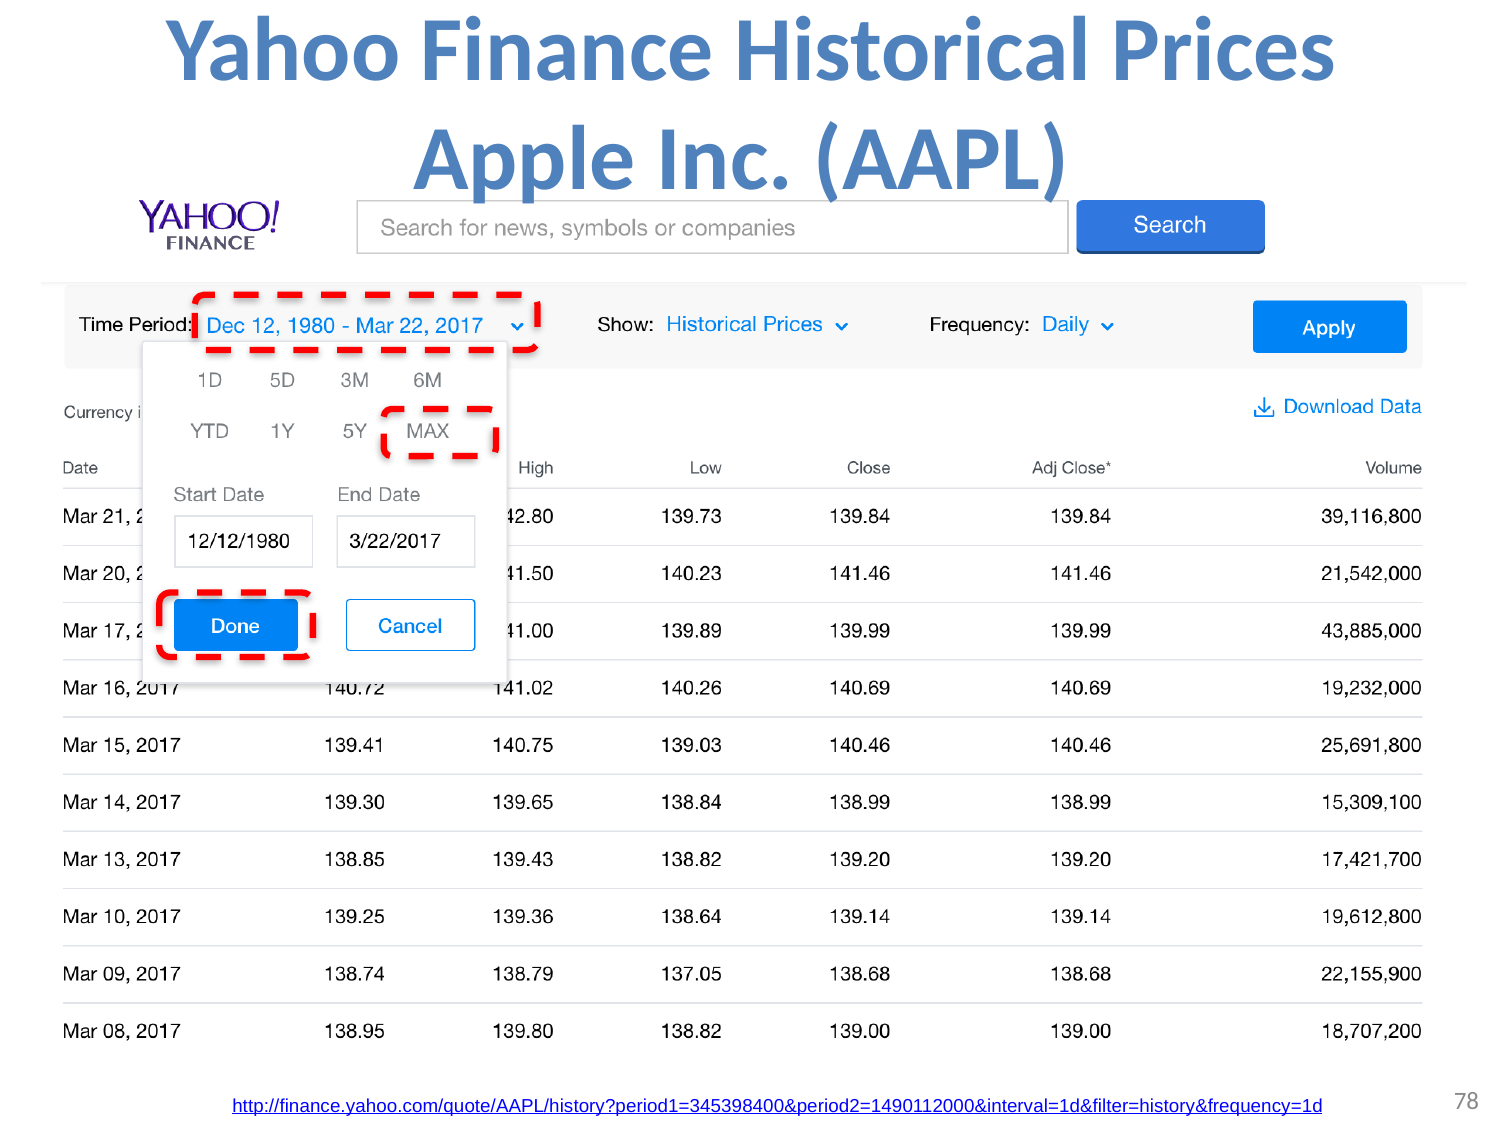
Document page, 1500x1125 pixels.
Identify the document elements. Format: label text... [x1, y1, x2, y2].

slide_number 78 [1144, 1069, 1495, 1125]
text_box http://finance.yahoo.com/quote/AAPL/history?period1=345398400&period2=1490112000&interval=1d&filter=history&frequency=1d [191, 1085, 1363, 1124]
picture [40, 181, 1467, 1059]
text_box Yahoo Finance Historical Prices Apple Inc. (AAPL) [76, 0, 1427, 180]
